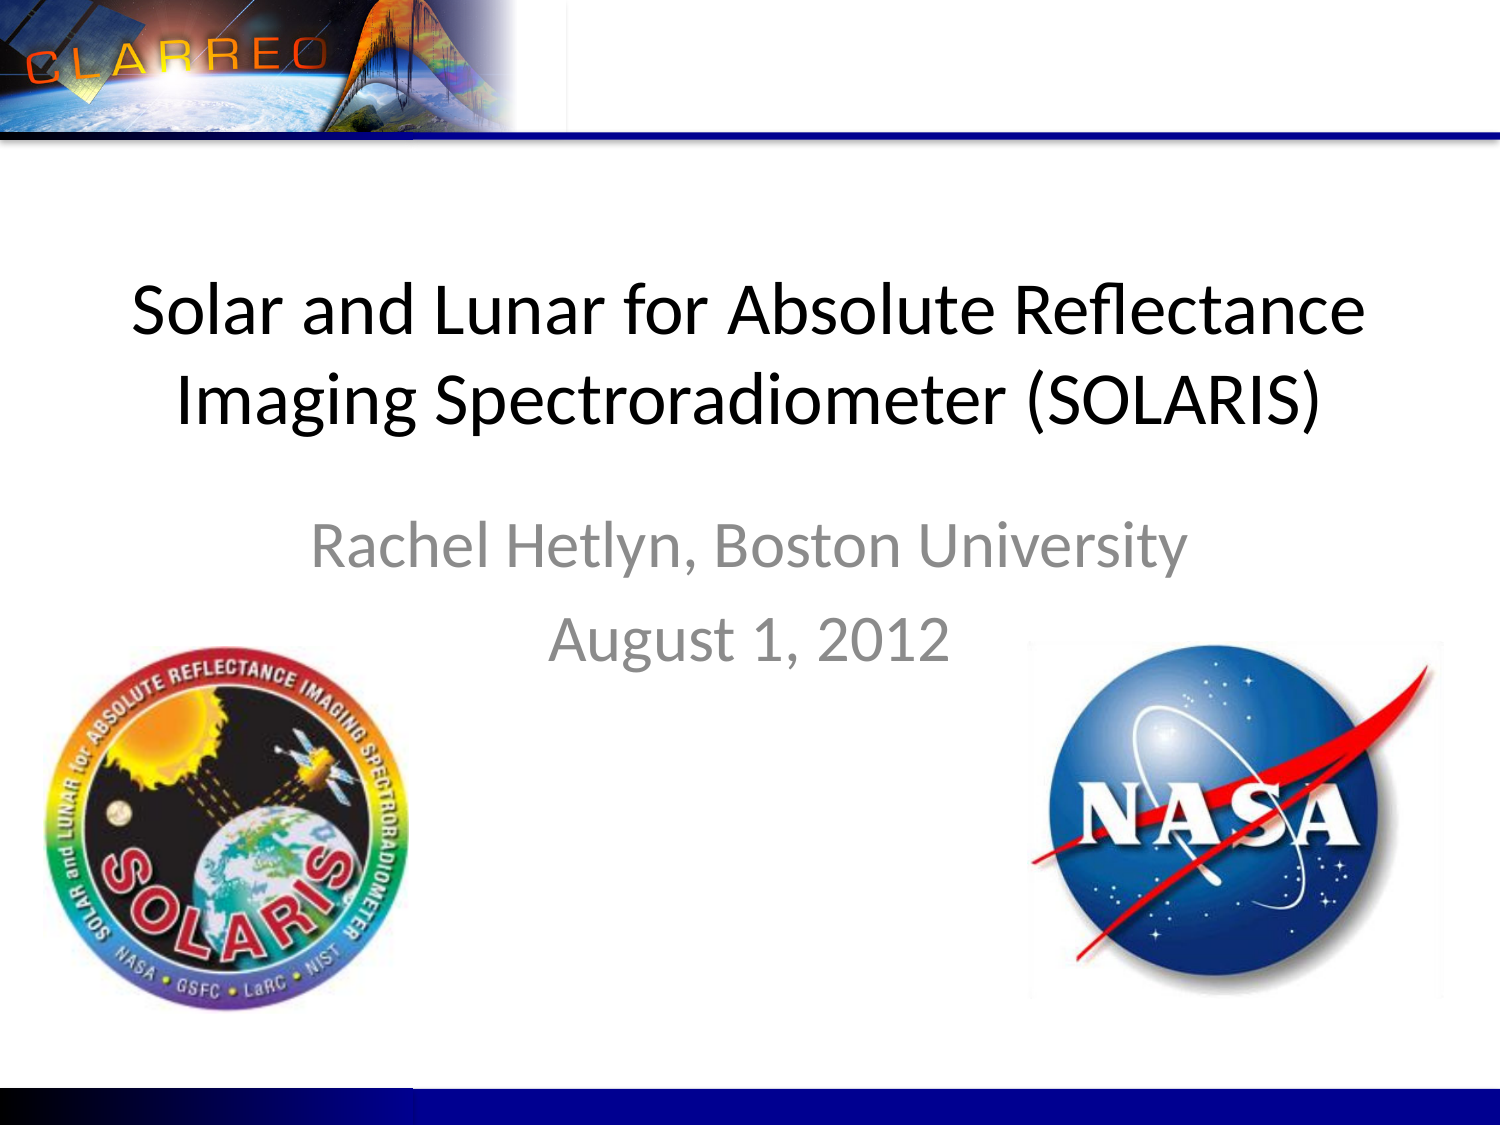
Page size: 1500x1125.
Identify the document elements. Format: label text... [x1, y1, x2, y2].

subtitle Rachel Hetlyn, Boston University August 1, 2012 [225, 493, 1275, 782]
picture [0, 0, 397, 132]
title Solar and Lunar for Absolute Reflectance Imaging Spectroradiometer (SOLARIS) [112, 228, 1388, 470]
picture [1027, 641, 1444, 999]
picture [41, 641, 409, 1022]
